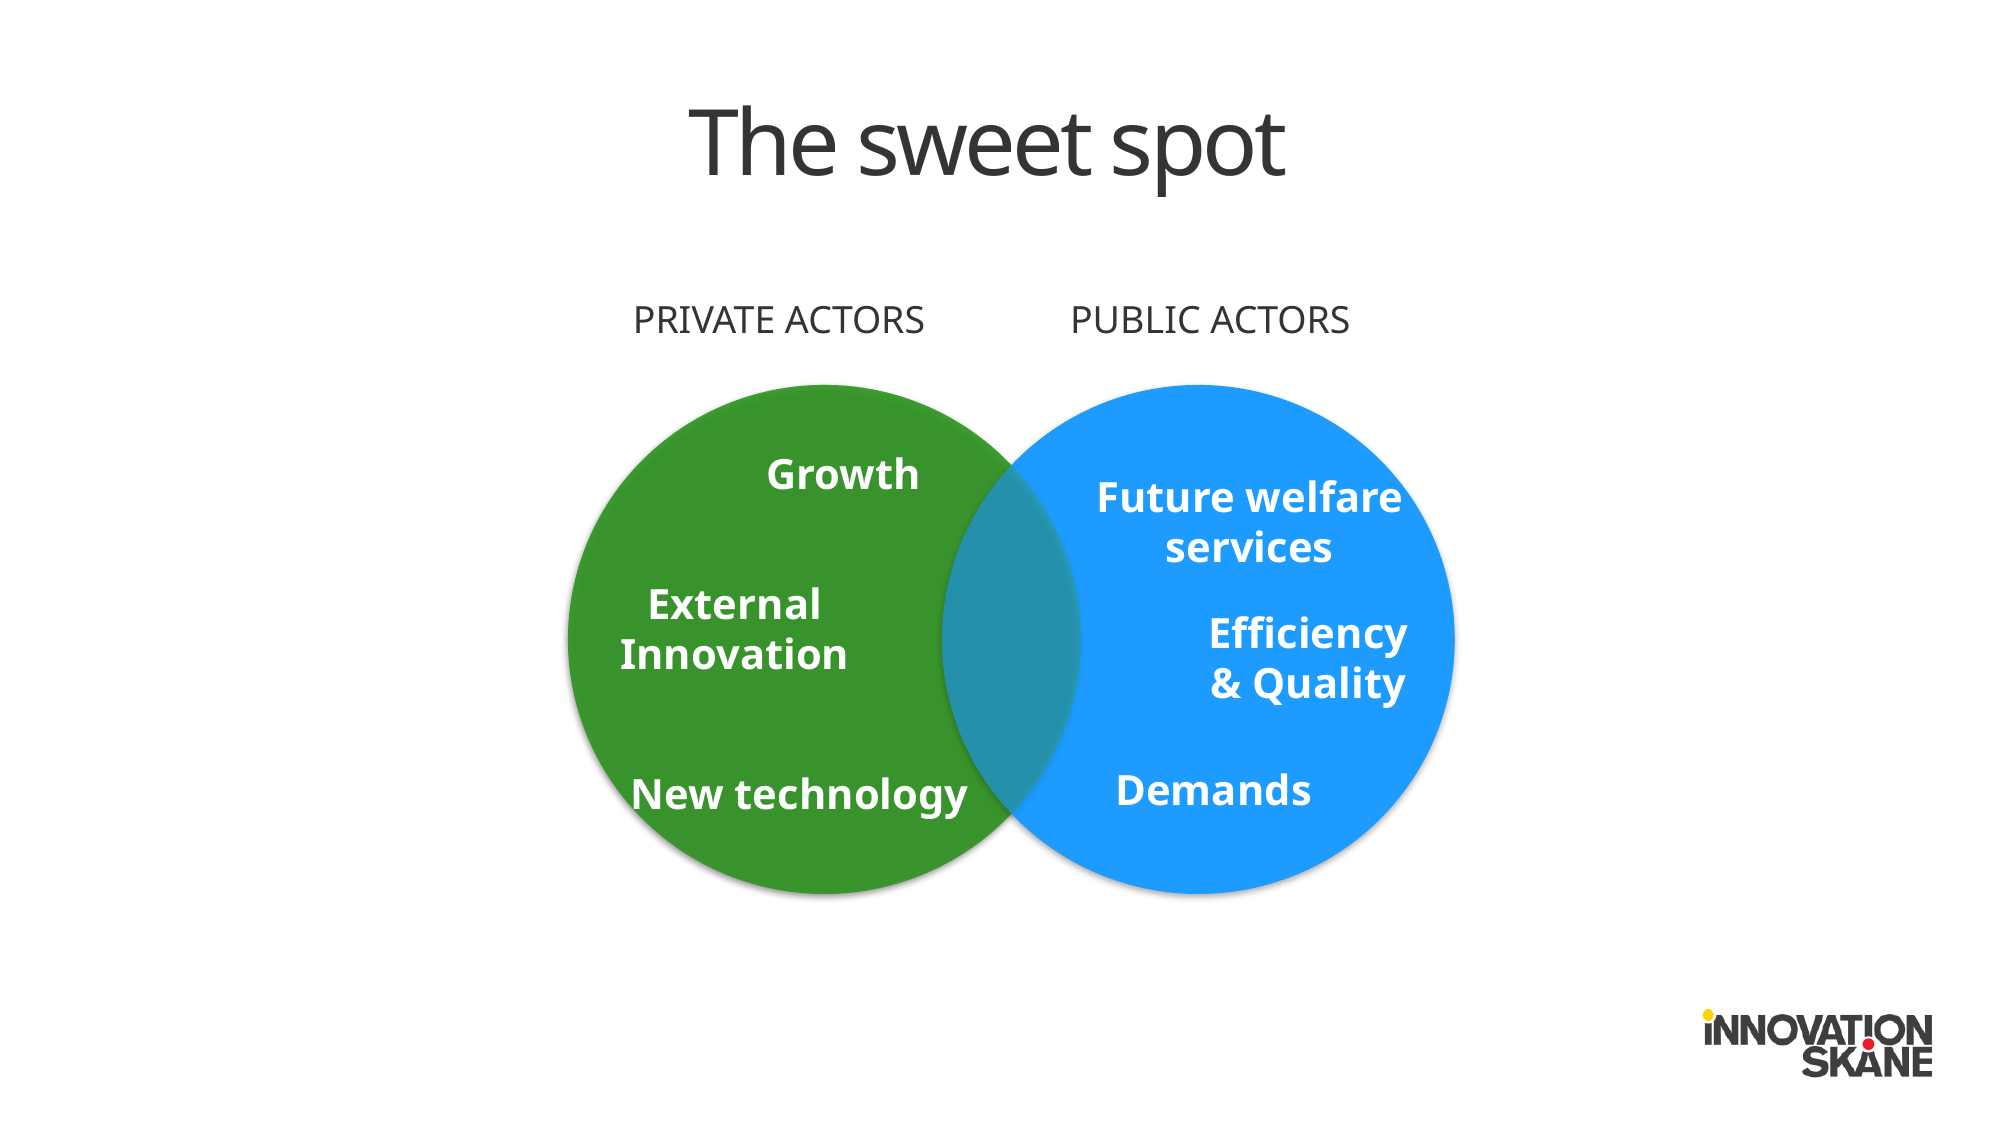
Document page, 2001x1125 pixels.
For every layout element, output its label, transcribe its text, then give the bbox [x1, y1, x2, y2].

text_box PRIVATE ACTORS [618, 288, 941, 349]
text_box PUBLIC ACTORS [1055, 288, 1366, 349]
text_box [567, 384, 1082, 895]
text_box Growth [701, 440, 986, 506]
text_box [1016, 579, 1456, 895]
text_box New technology [611, 760, 988, 826]
text_box Demands [1084, 756, 1343, 822]
text_box External Innovation [592, 570, 877, 686]
text_box [1012, 384, 1385, 463]
text_box Efficiency & Quality [1179, 599, 1438, 715]
text_box Future welfare services [1011, 463, 1489, 579]
title The sweet spot [315, 45, 1661, 233]
